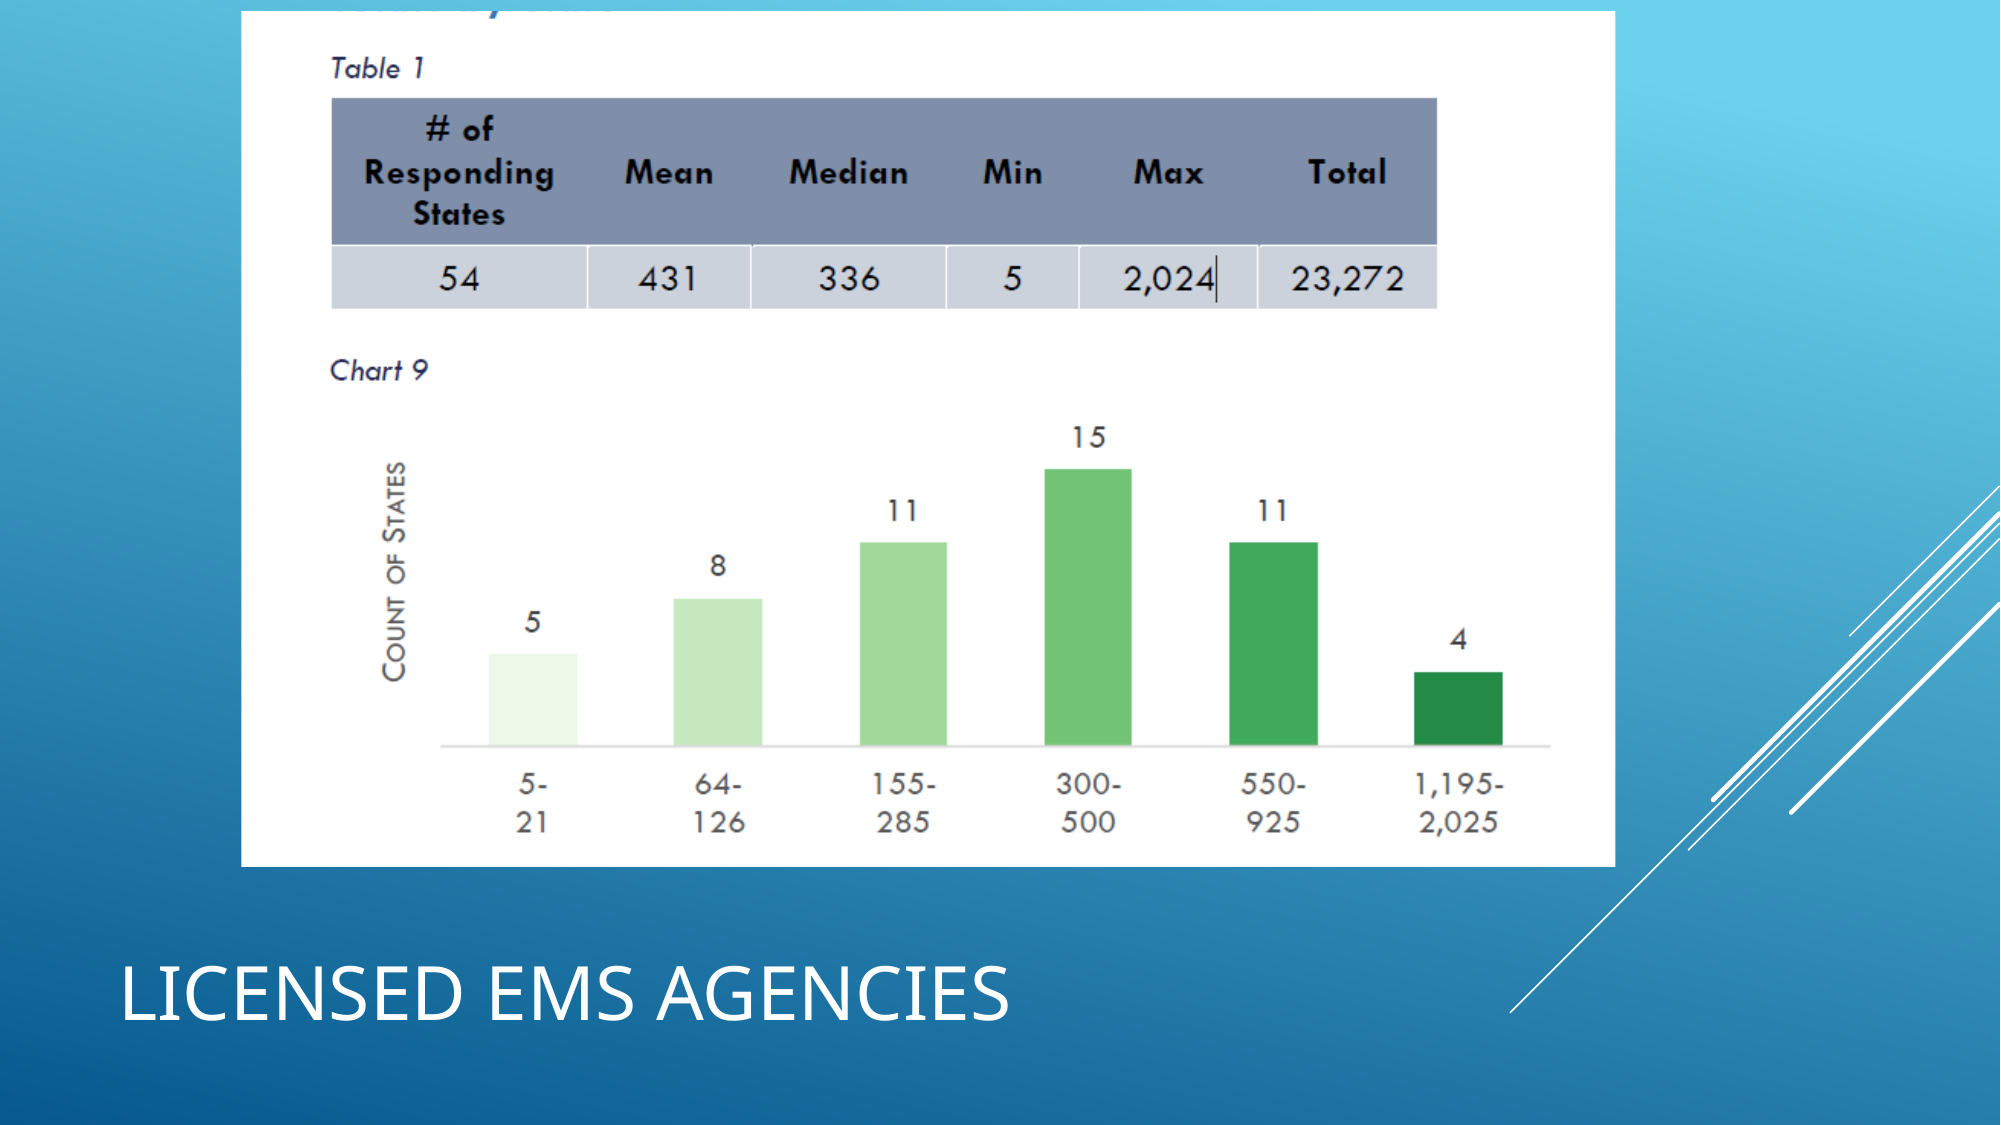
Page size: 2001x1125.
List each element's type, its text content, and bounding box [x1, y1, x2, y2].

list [241, 10, 1616, 867]
title Licensed EMS Agencies [103, 866, 1504, 1114]
